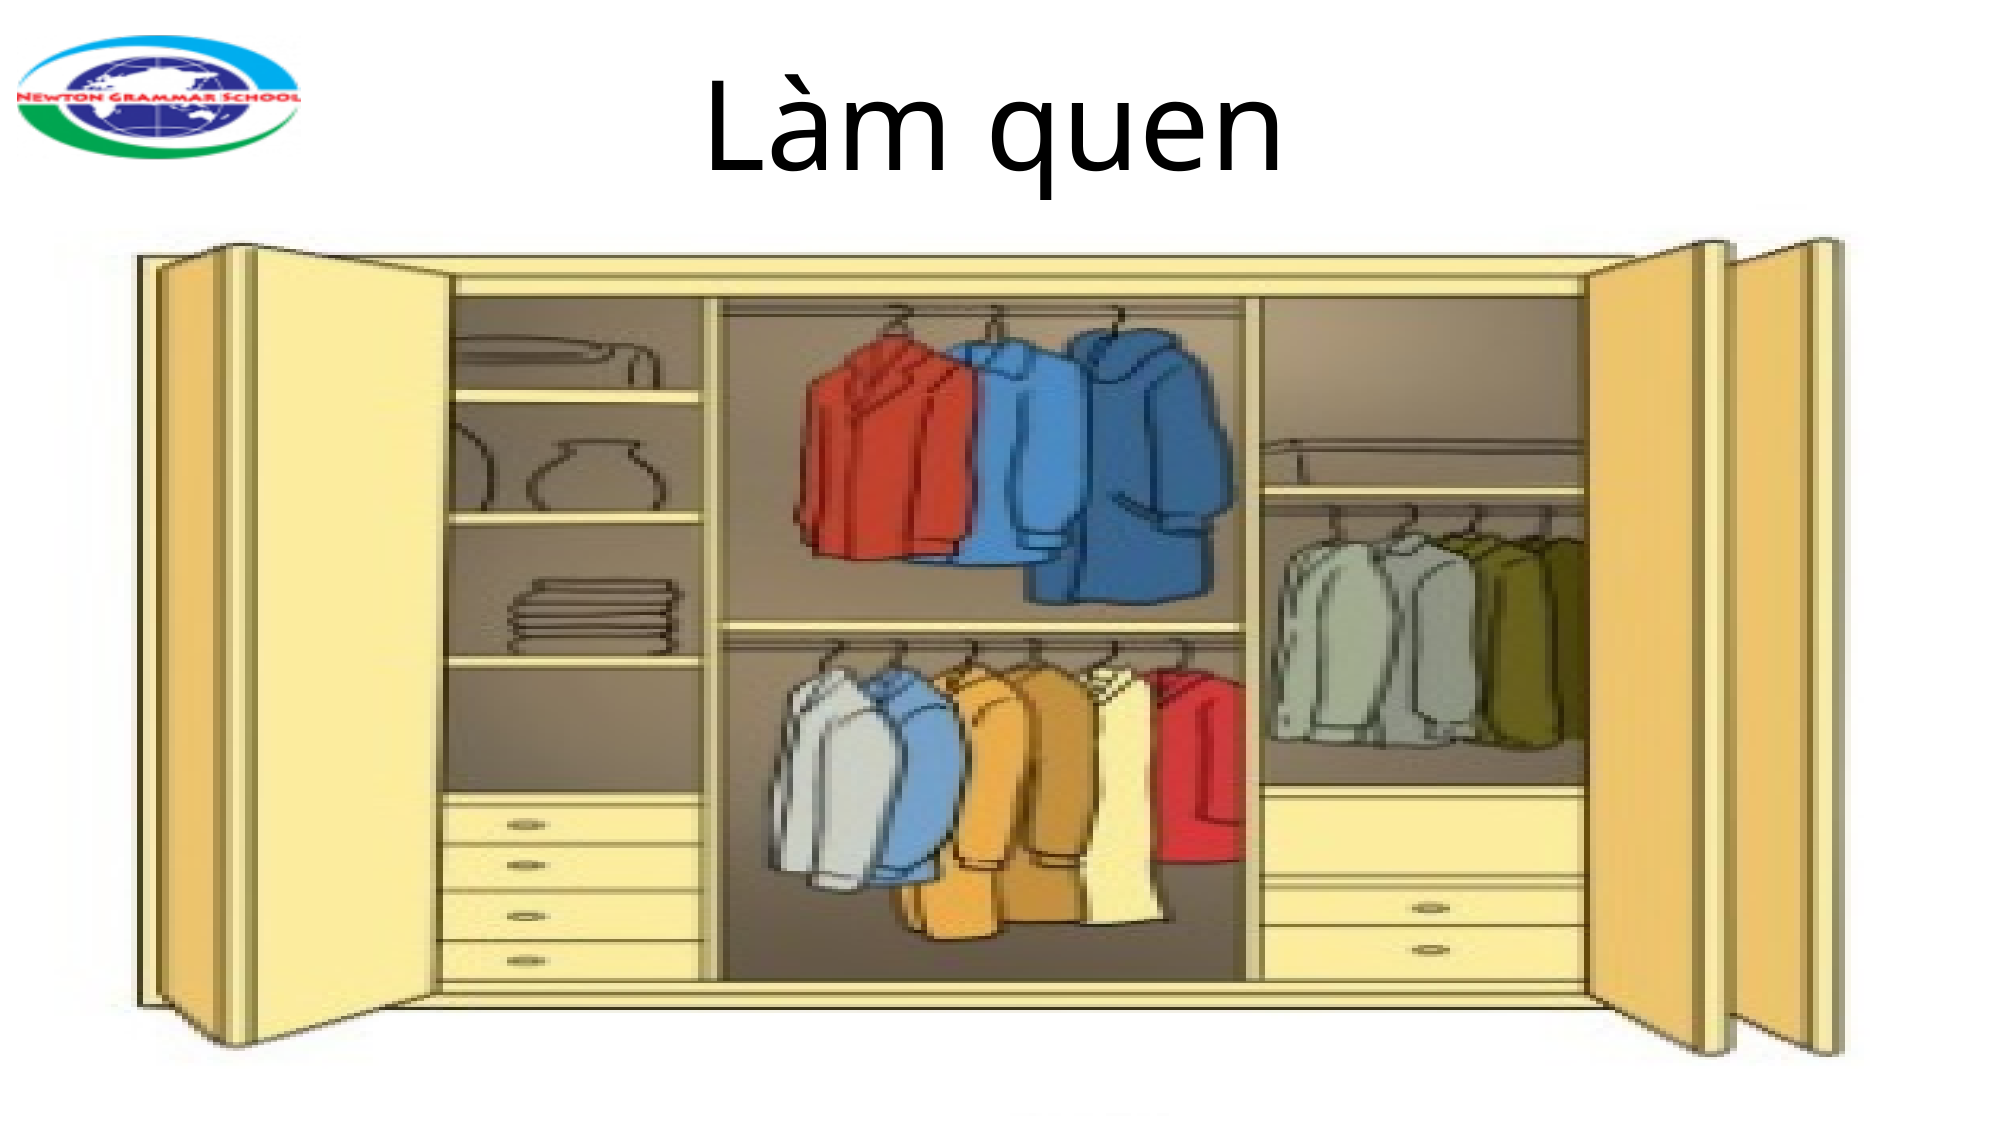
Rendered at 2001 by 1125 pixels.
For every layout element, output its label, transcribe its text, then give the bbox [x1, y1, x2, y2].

picture [0, 9, 1976, 1116]
title Làm quen [595, 47, 1394, 187]
